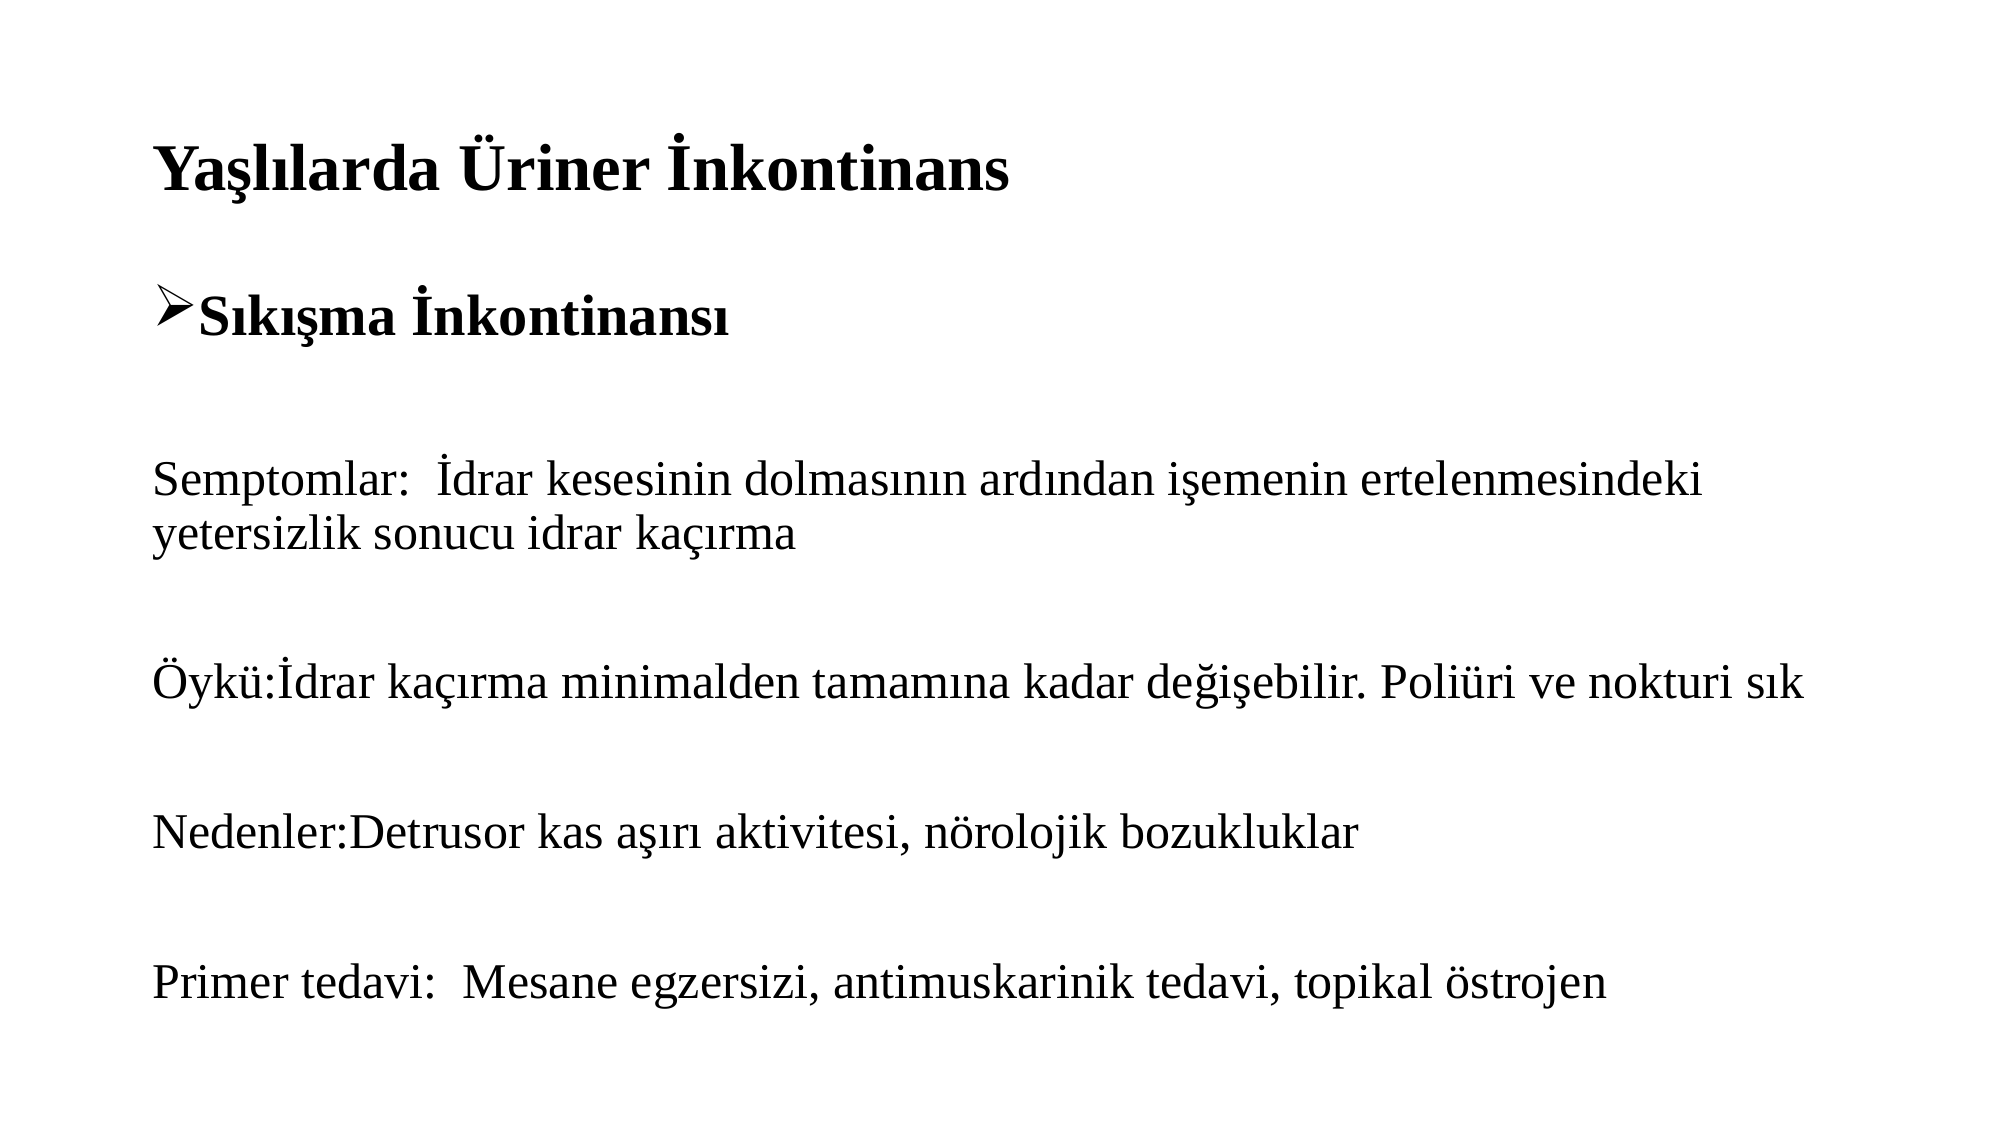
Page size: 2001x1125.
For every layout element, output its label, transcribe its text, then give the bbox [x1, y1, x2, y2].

title Yaşlılarda Üriner İnkontinans [137, 59, 1863, 277]
list Sıkışma İnkontinansı Semptomlar: İdrar kesesinin dolmasının ardından işemenin ertelenmesindeki yetersizlik sonucu idrar kaçırma Öykü:İdrar kaçırma minimalden tamamına kadar değişebilir. Poliüri ve nokturi sık Nedenler:Detrusor kas aşırı aktivitesi, nörolojik bozukluklar Primer tedavi: Mesane egzersizi, antimuskarinik tedavi, topikal östrojen [137, 277, 1863, 1103]
